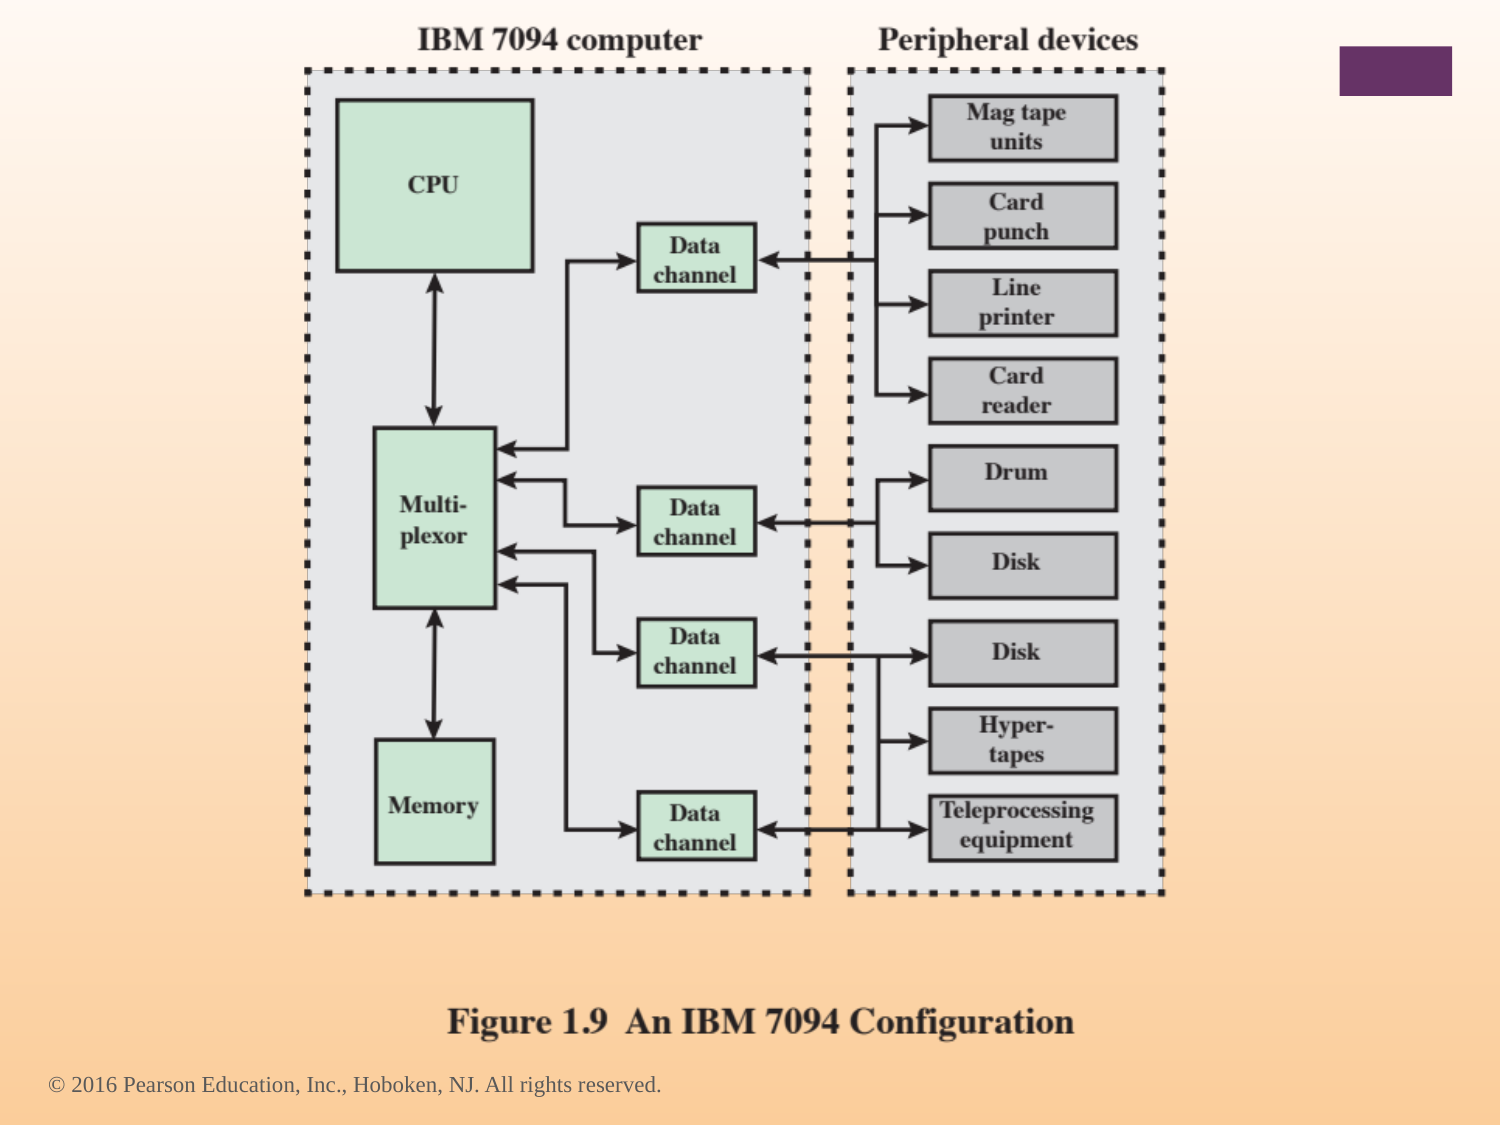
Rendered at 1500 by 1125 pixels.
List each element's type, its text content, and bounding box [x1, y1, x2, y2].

picture [111, 0, 1376, 1092]
footer © 2016 Pearson Education, Inc., Hoboken, NJ. All rights reserved. [33, 1053, 1038, 1114]
